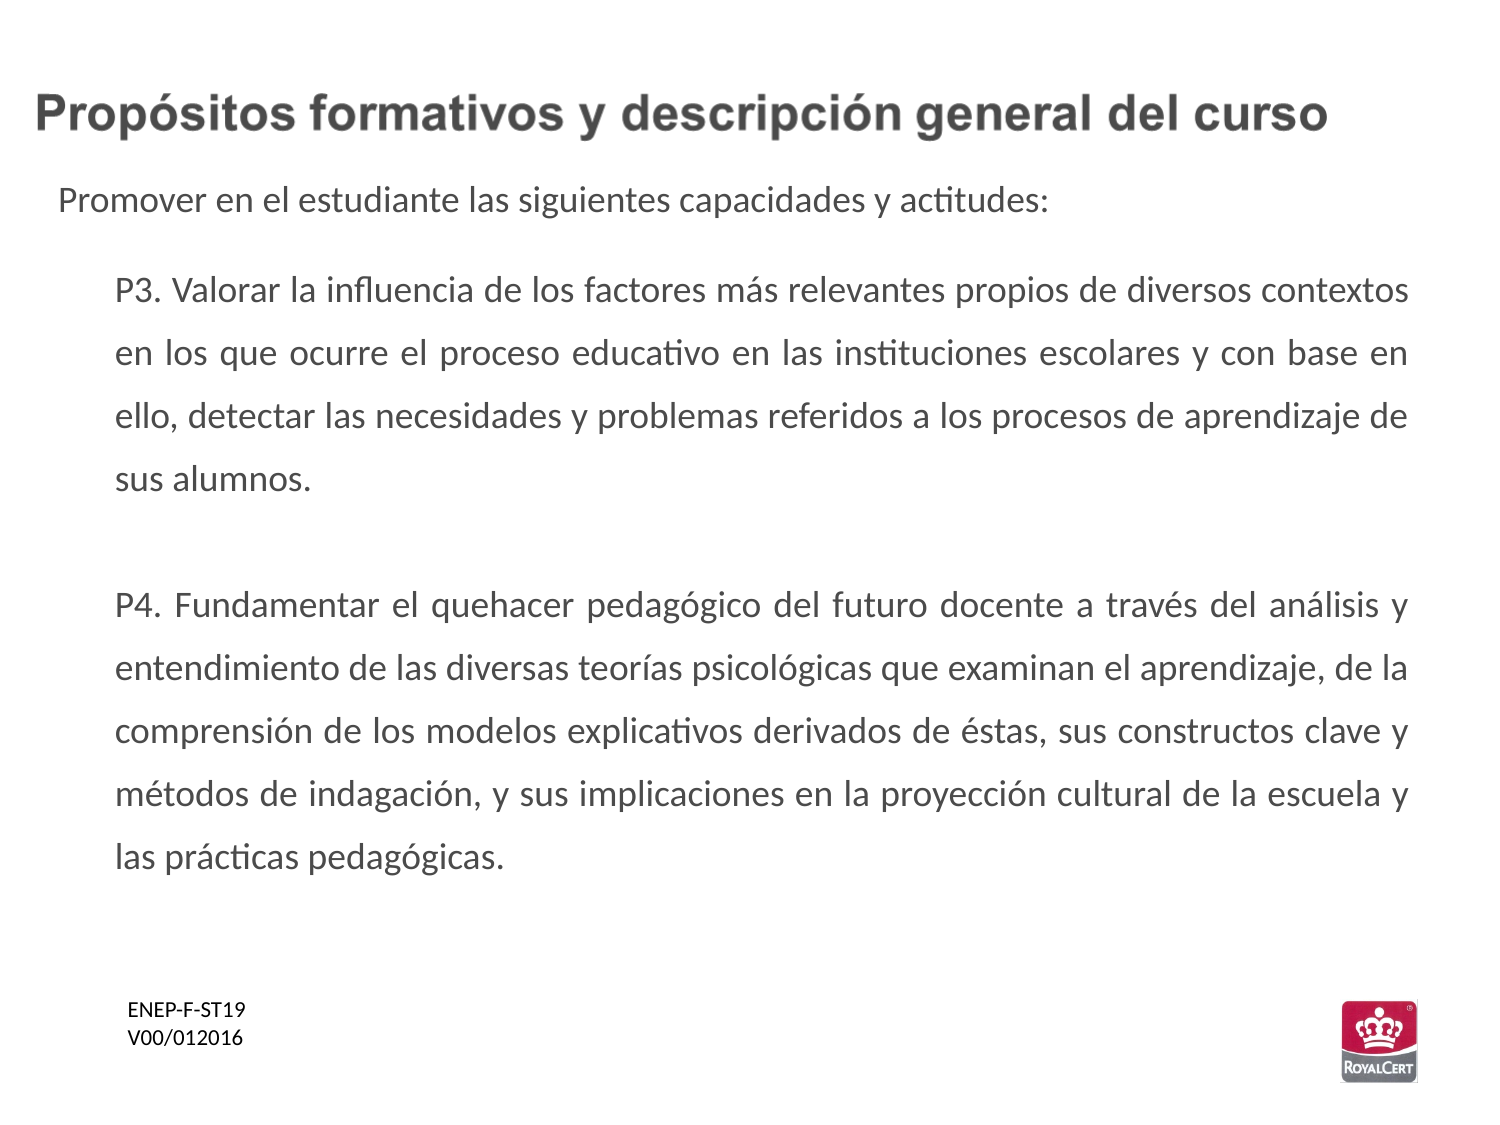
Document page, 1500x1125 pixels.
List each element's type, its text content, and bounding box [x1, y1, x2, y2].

picture [4, 66, 1360, 173]
picture [1340, 999, 1418, 1083]
text_box ENEP-F-ST19 V00/012016 [113, 987, 261, 1058]
text_box Promover en el estudiante las siguientes capacidades y actitudes: P3. Valorar la influencia de los factores más relevantes propios de diversos contextos en los que ocurre el proceso educativo en las instituciones escolares y con base en ello, detectar las necesidades y problemas referidos a los procesos de aprendizaje de sus alumnos. P4. Fundamentar el quehacer pedagógico del futuro docente a través del análisis y entendimiento de las diversas teorías psicológicas que examinan el aprendizaje, de la comprensión de los modelos explicativos derivados de éstas, sus constructos clave y métodos de indagación, y sus implicaciones en la proyección cultural de la escuela y las prácticas pedagógicas. [0, 149, 1425, 948]
